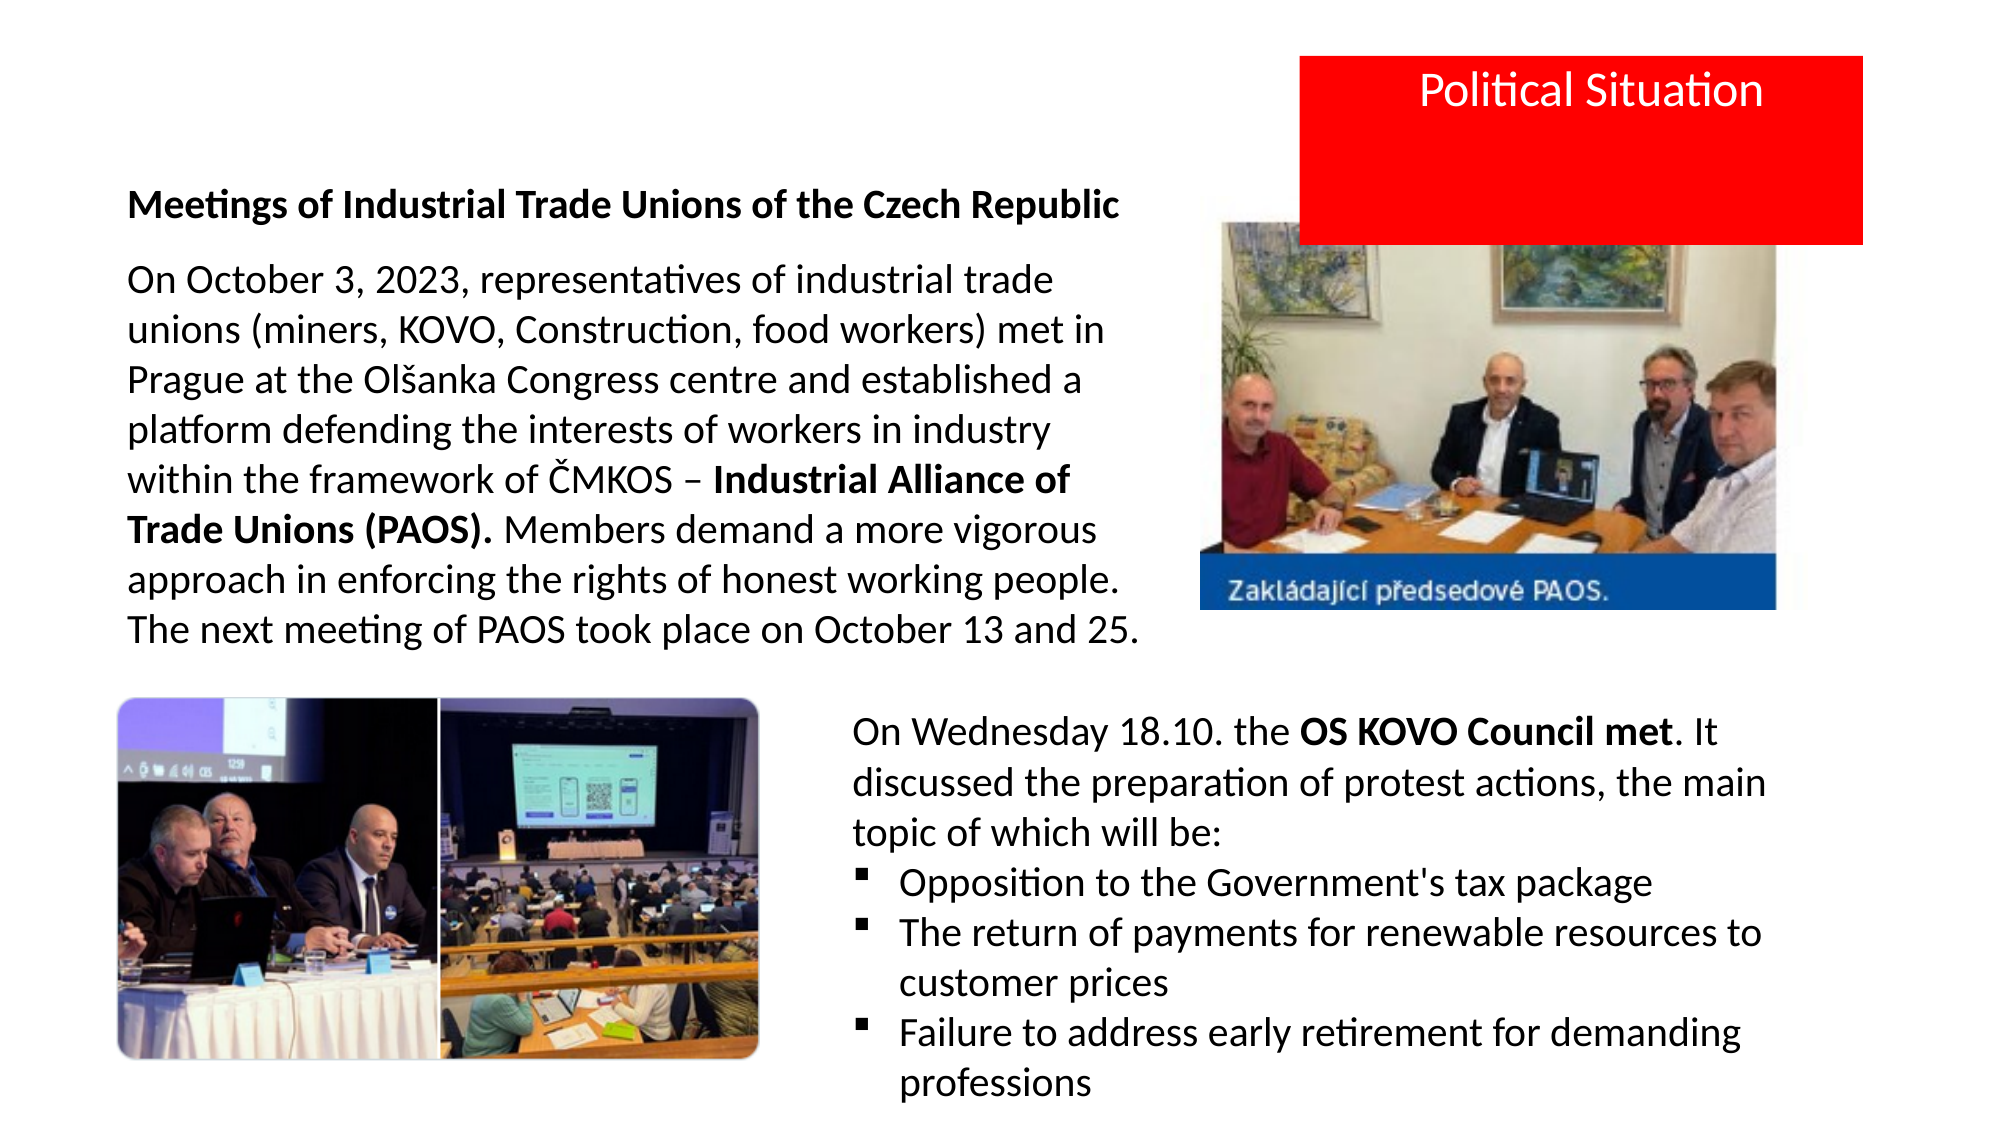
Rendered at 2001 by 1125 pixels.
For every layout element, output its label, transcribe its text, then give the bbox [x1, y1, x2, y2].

text_box [1200, 196, 1808, 610]
text_box Meetings of Industrial Trade Unions of the Czech Republic On October 3, 2023, representatives of industrial trade unions (miners, KOVO, Construction, food workers) met in Prague at the Olšanka Congress centre and established a platform defending the interests of workers in industry within the framework of ČMKOS – Industrial Alliance of Trade Unions (PAOS). Members demand a more vigorous approach in enforcing the rights of honest working people. The next meeting of PAOS took place on October 13 and 25. [124, 174, 1159, 653]
title Political Situation [1299, 55, 1863, 245]
text_box On Wednesday 18.10. the OS KOVO Council met. It discussed the preparation of protest actions, the main topic of which will be: Opposition to the Government's tax package The return of payments for renewable resources to customer prices Failure to address early retirement for demanding professions [837, 696, 1838, 1112]
picture [112, 696, 760, 1070]
